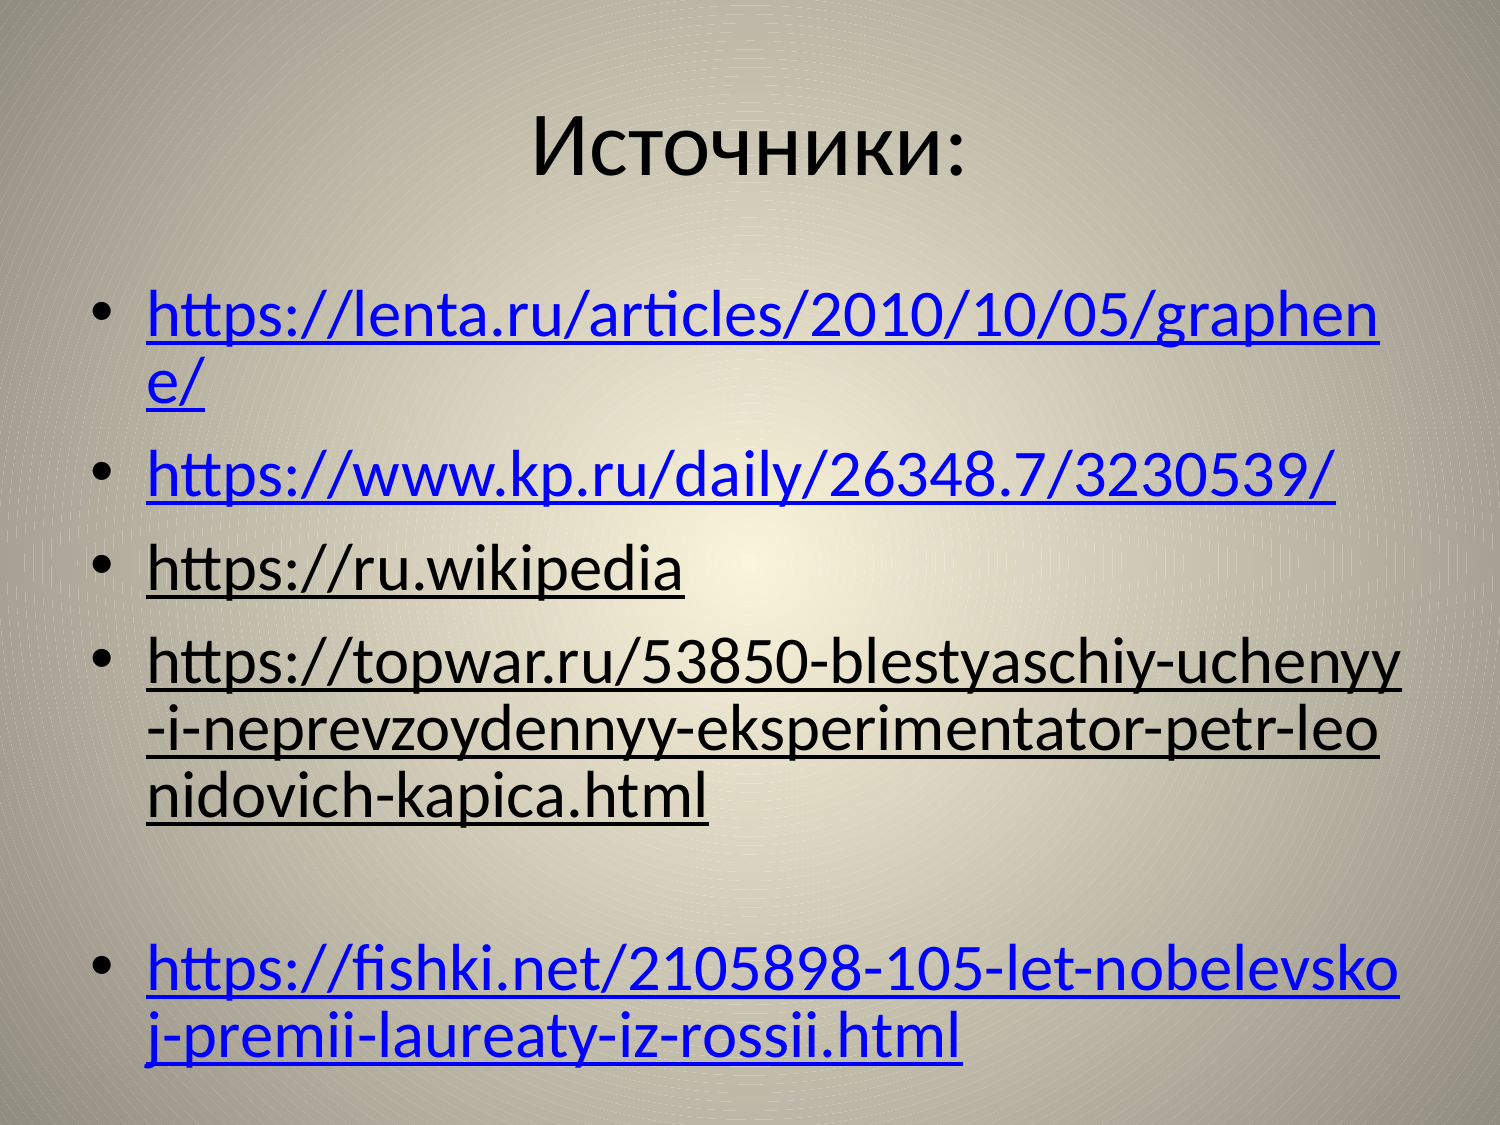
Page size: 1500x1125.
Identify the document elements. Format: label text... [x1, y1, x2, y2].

list https://lenta.ru/articles/2010/10/05/graphene/ https://www.kp.ru/daily/26348.7/3230539/ https://ru.wikipedia https://topwar.ru/53850-blestyaschiy-uchenyy-i-neprevzoydennyy-eksperimentator-petr-leonidovich-kapica.html https://fishki.net/2105898-105-let-nobelevskoj-premii-laureaty-iz-rossii.html [75, 262, 1425, 1005]
title Источники: [75, 45, 1425, 233]
